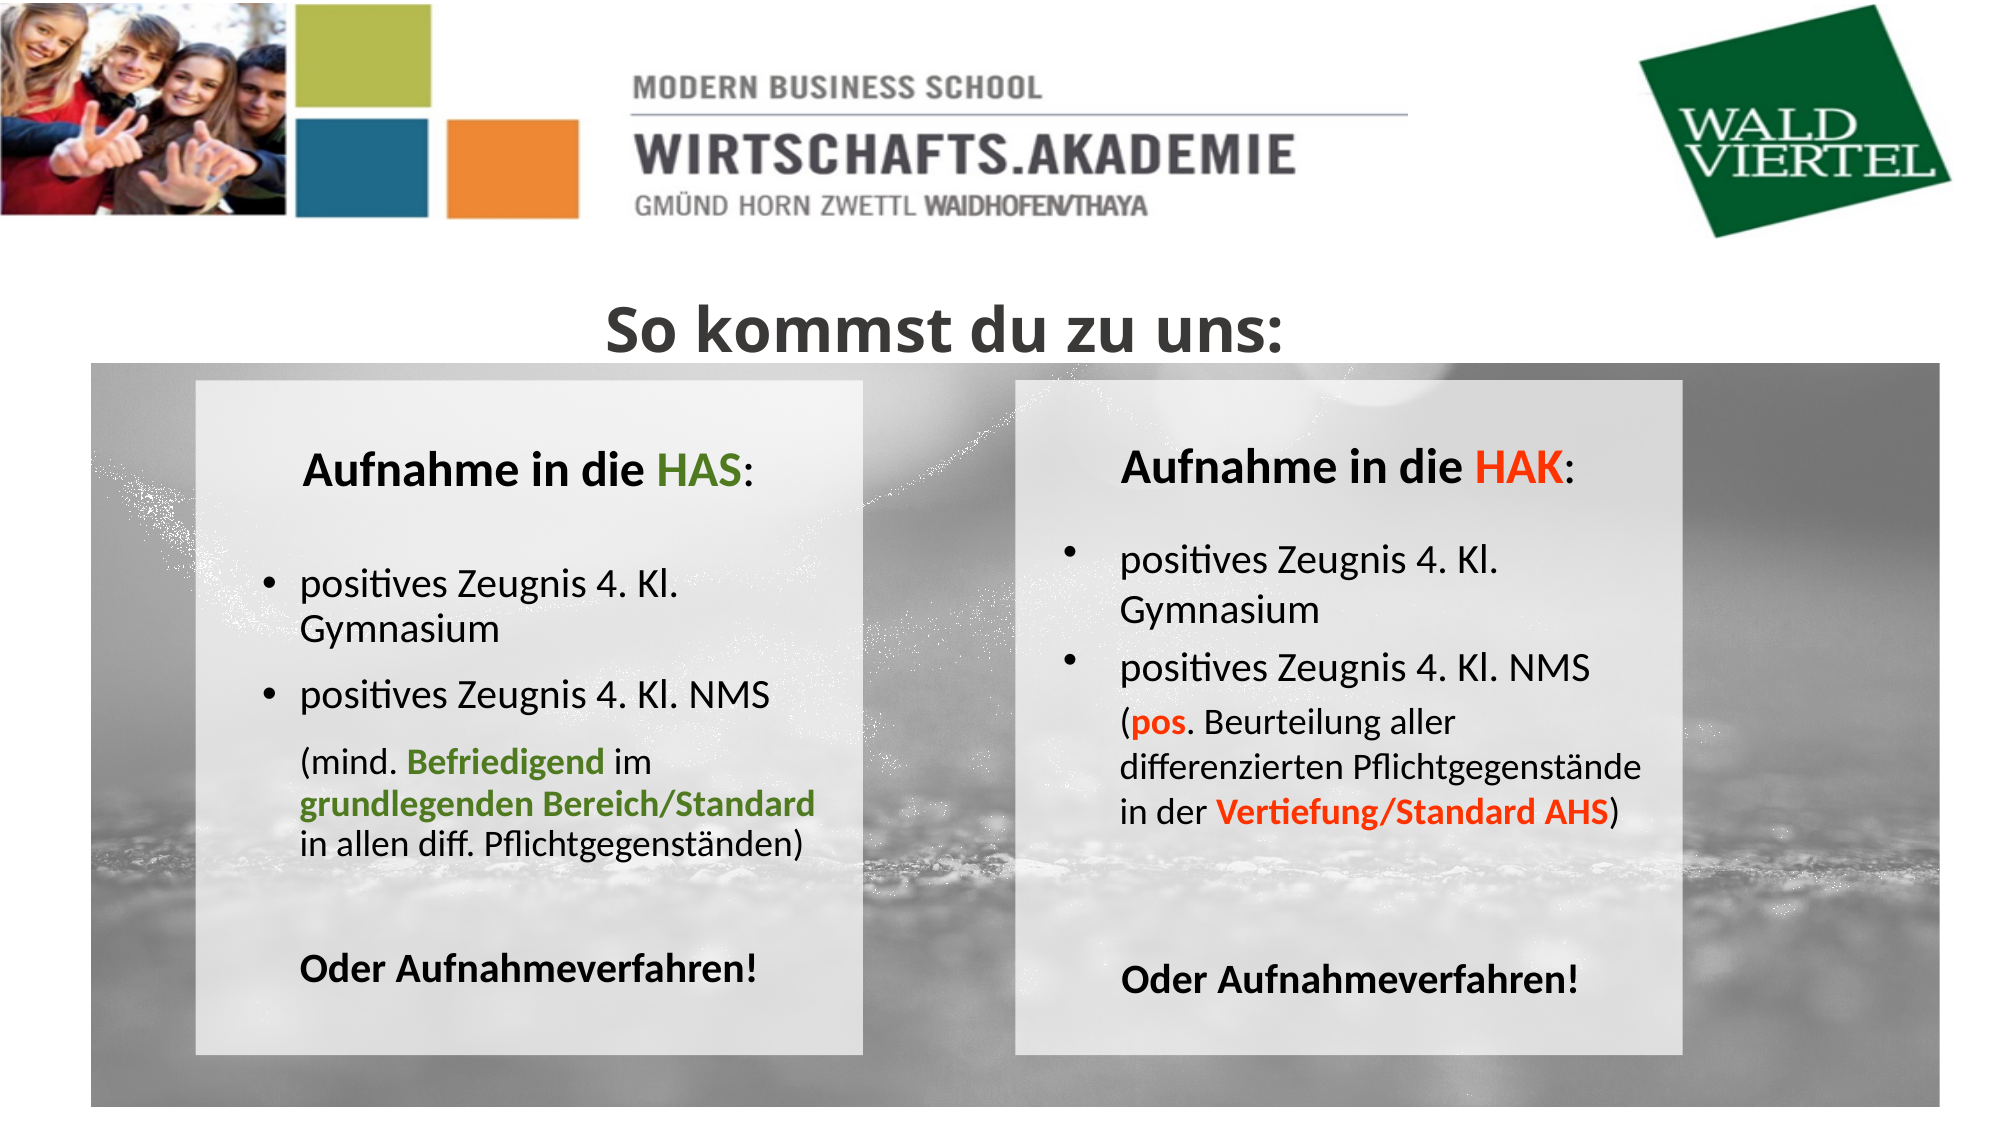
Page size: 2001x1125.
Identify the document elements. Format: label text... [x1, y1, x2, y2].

picture [1637, 4, 1954, 239]
picture [90, 363, 1940, 1108]
picture [0, 3, 1408, 220]
title So kommst du zu uns: [350, 249, 1541, 363]
